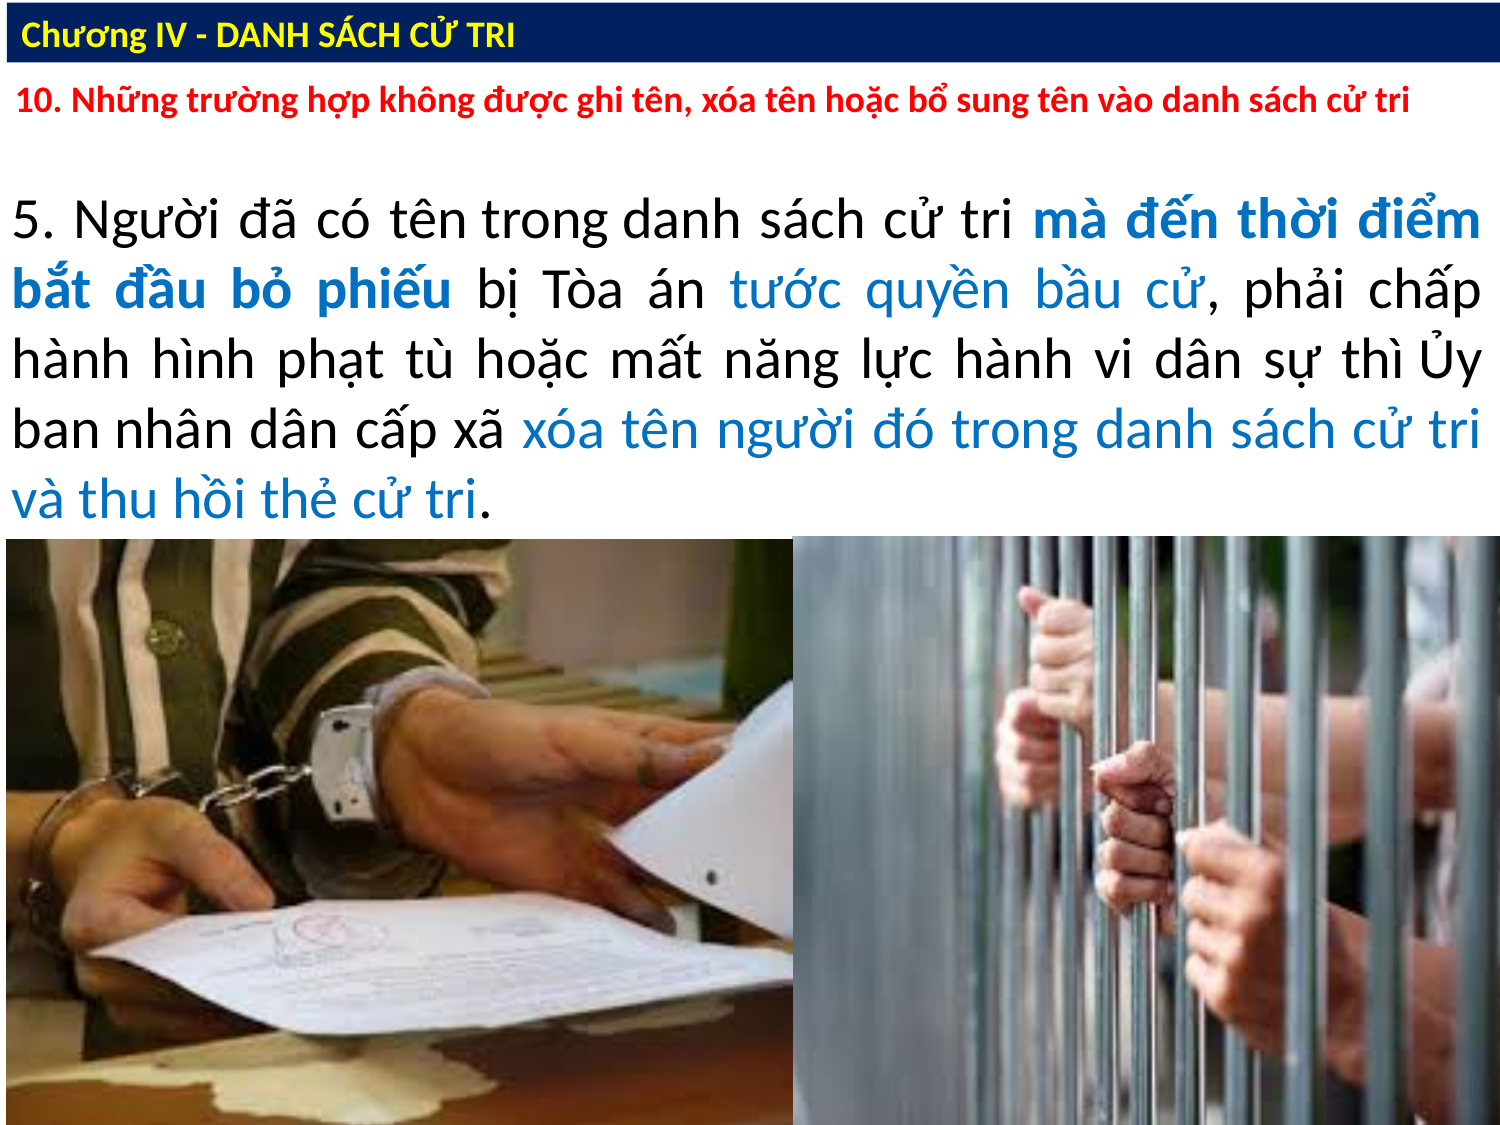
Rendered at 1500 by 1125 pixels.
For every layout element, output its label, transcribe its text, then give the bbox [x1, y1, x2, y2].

text_box 5. Người đã có tên trong danh sách cử tri mà đến thời điểm bắt đầu bỏ phiếu bị Tòa án tước quyền bầu cử, phải chấp hành hình phạt tù hoặc mất năng lực hành vi dân sự thì Ủy ban nhân dân cấp xã xóa tên người đó trong danh sách cử tri và thu hồi thẻ cử tri. [0, 173, 1497, 688]
text_box 10. Những trường hợp không được ghi tên, xóa tên hoặc bổ sung tên vào danh sách cử tri [0, 67, 1500, 127]
picture [6, 536, 1500, 1125]
text_box Chương IV - DANH SÁCH CỬ TRI [6, 2, 1500, 63]
